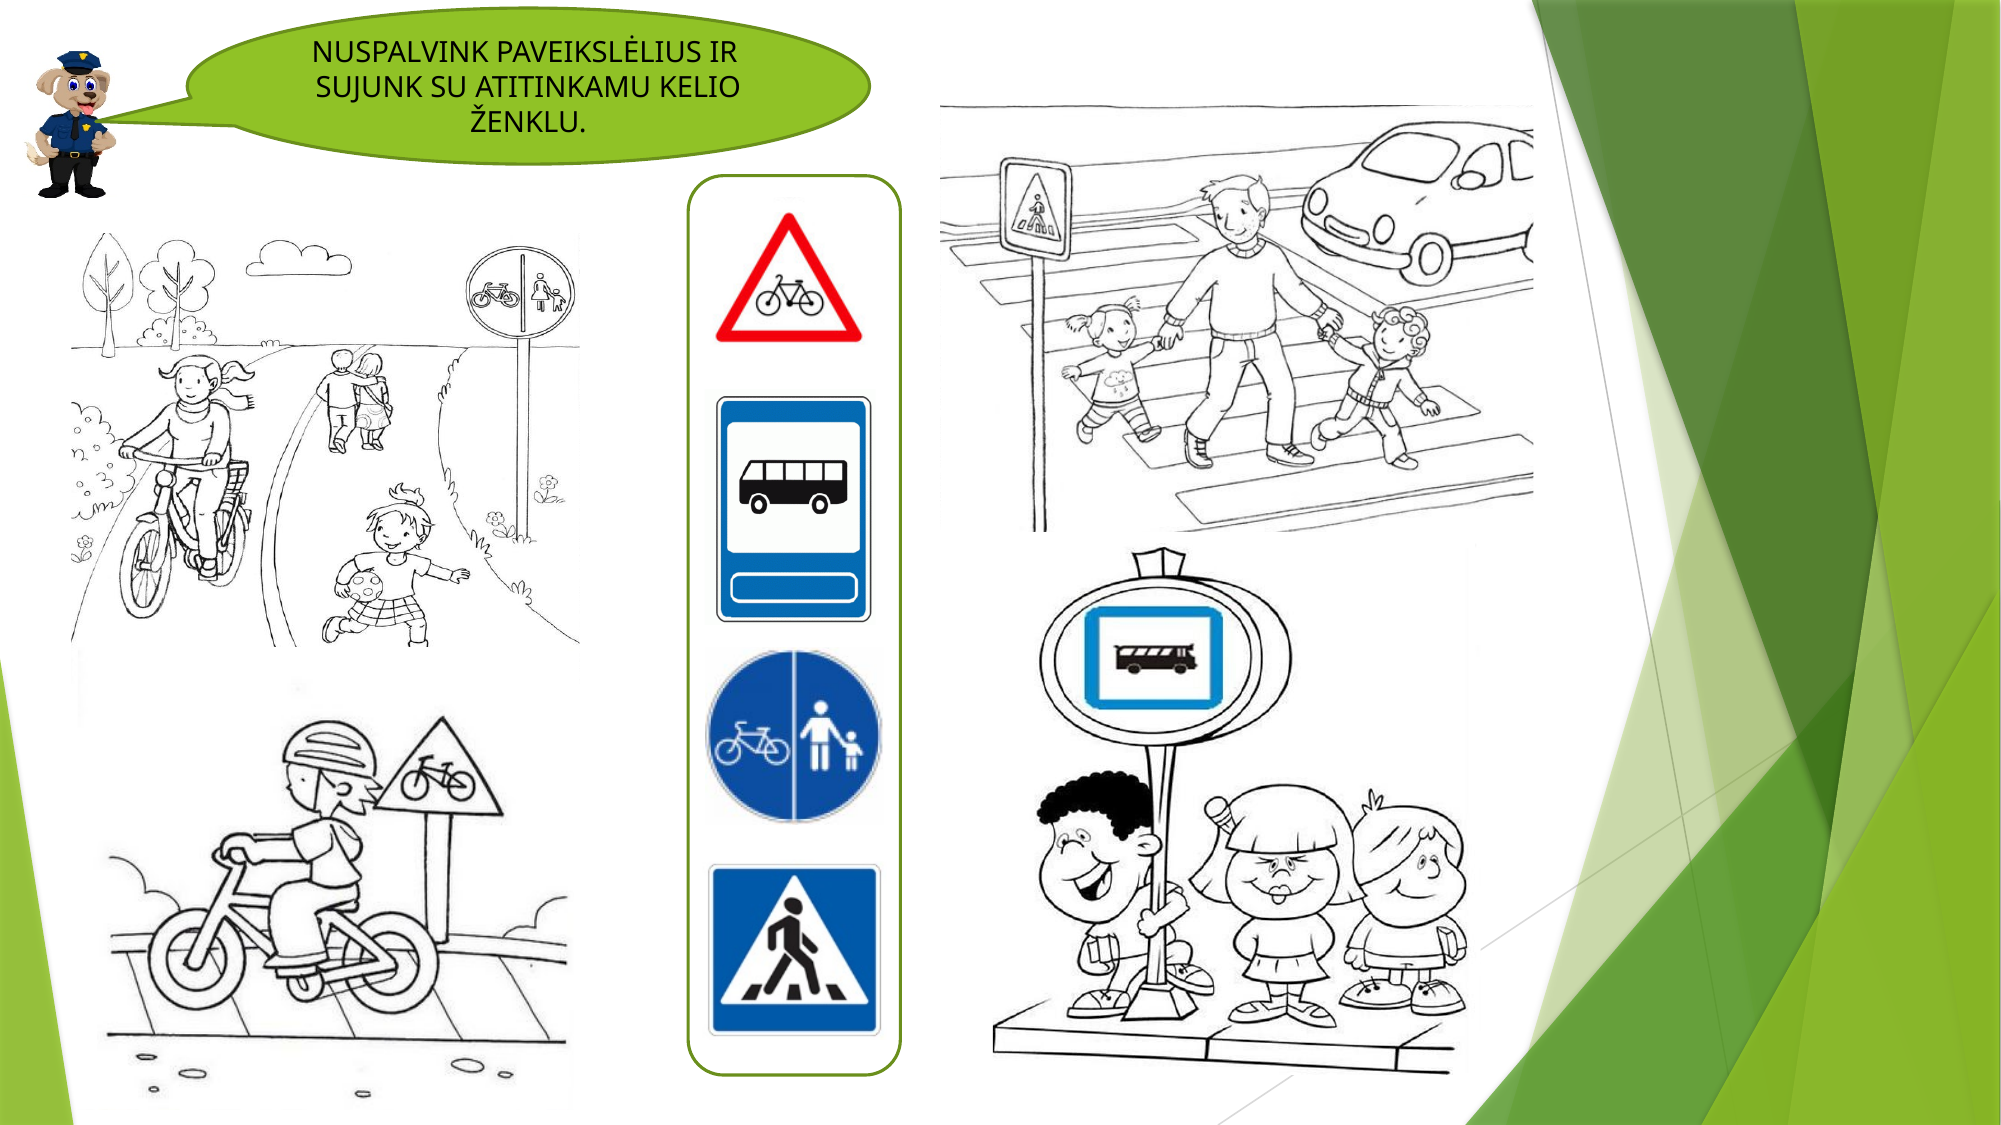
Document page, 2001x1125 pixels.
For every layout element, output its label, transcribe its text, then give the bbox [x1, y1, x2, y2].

picture [701, 858, 887, 1040]
picture [704, 388, 877, 626]
picture [21, 50, 118, 198]
text_box NUSPALVINK PAVEIKSLĖLIUS IR SUJUNK SU ATITINKAMU KELIO ŽENKLU. [124, 6, 872, 166]
picture [939, 104, 1534, 532]
picture [992, 542, 1482, 1076]
picture [70, 233, 581, 1111]
picture [704, 647, 884, 837]
picture [696, 197, 885, 348]
text_box [686, 174, 902, 1077]
